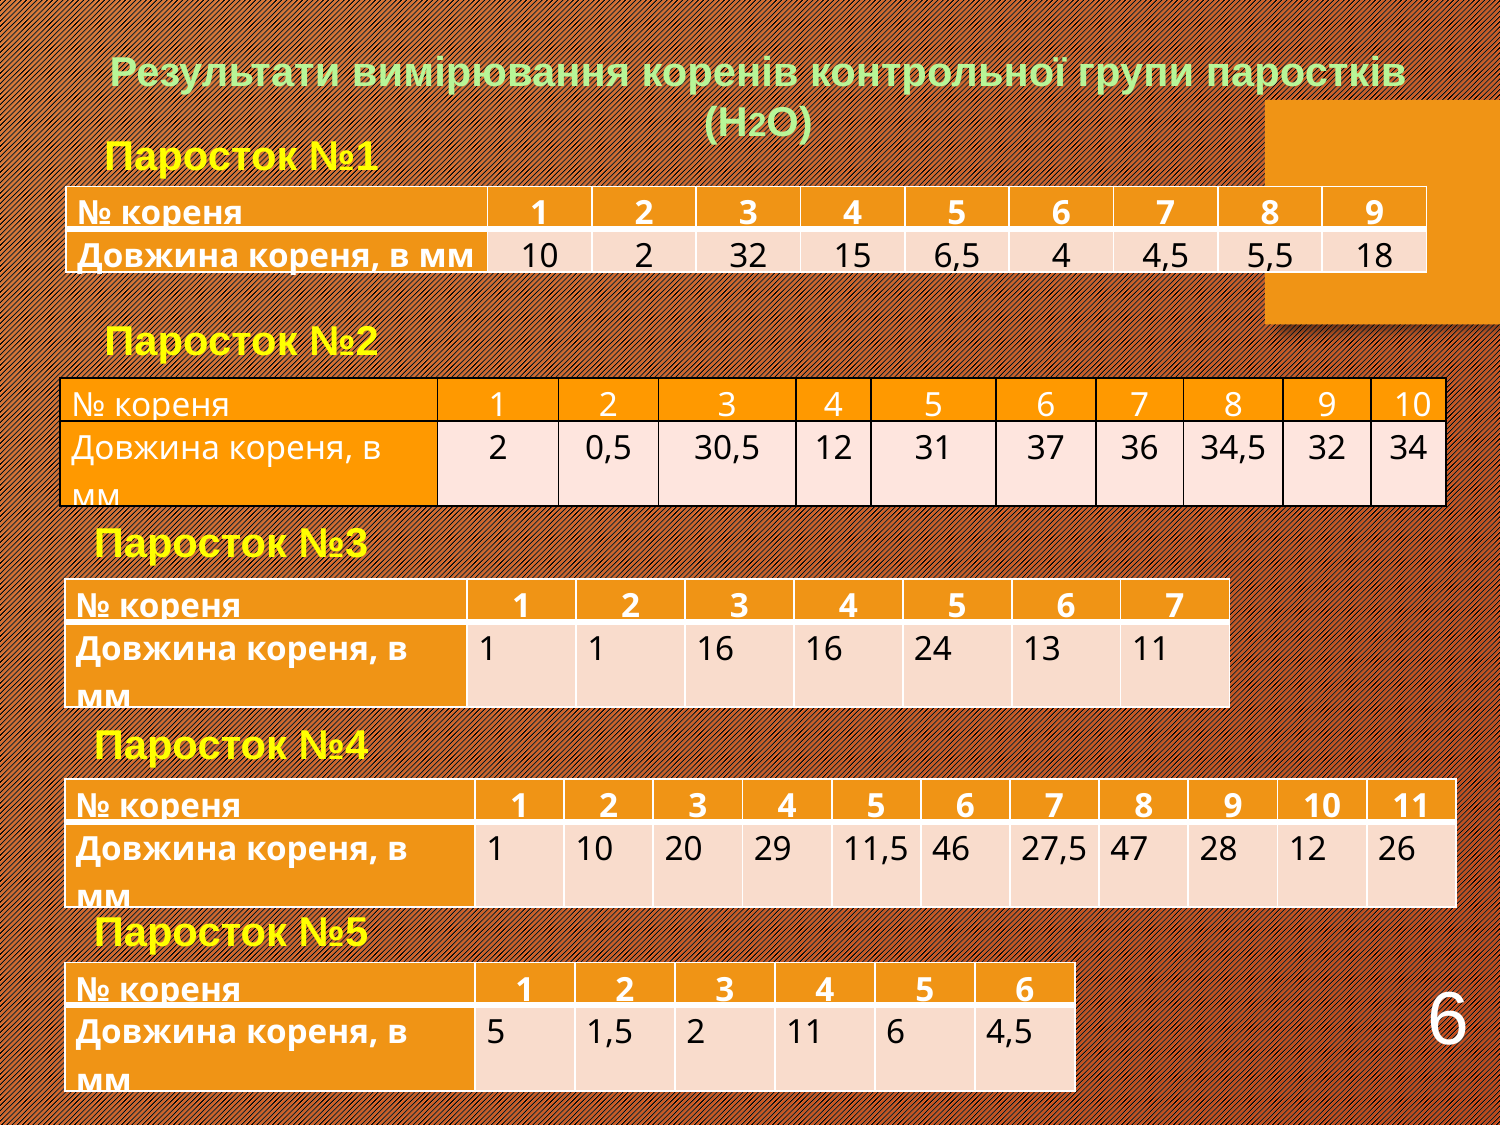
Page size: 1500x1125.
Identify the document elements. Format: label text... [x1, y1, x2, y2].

table_cell 16 [795, 625, 902, 706]
table_header 3 [686, 580, 793, 619]
table_header 10 [1278, 780, 1366, 819]
table_header 4 [801, 187, 904, 226]
table_cell 32 [1284, 422, 1370, 505]
table_header 9 [1284, 379, 1370, 420]
table_cell 46 [922, 825, 1009, 906]
table_cell Довжина кореня, в мм [66, 1008, 474, 1090]
table_cell Довжина кореня, в мм [61, 422, 437, 505]
table_cell 4 [1010, 232, 1113, 271]
table_header 6 [922, 780, 1009, 819]
table_cell 6 [876, 1008, 974, 1090]
table_cell 18 [1323, 232, 1426, 271]
table_header 8 [1184, 379, 1282, 420]
table_header 4 [795, 580, 902, 619]
table_header № кореня [66, 780, 474, 819]
table_cell 31 [872, 422, 995, 505]
table_cell 34 [1372, 422, 1445, 505]
table_cell 2 [438, 422, 558, 505]
table_header 1 [476, 780, 563, 819]
slide_number 6 [1412, 924, 1500, 1105]
table_cell 10 [565, 825, 652, 906]
table_header 2 [565, 780, 652, 819]
table_header 6 [1013, 580, 1120, 619]
table_cell 29 [743, 825, 831, 906]
table_cell 4,5 [1114, 232, 1217, 271]
table_cell 27,5 [1011, 825, 1098, 906]
table_cell Довжина кореня, в мм [67, 232, 487, 271]
table_header 5 [904, 580, 1011, 619]
table_header 11 [1368, 780, 1455, 819]
table_cell 20 [654, 825, 742, 906]
text_box Паросток №5 [55, 897, 407, 962]
table_cell 15 [801, 232, 904, 271]
table_header 7 [1097, 379, 1183, 420]
table_cell 1 [577, 625, 684, 706]
table_cell 11,5 [833, 825, 920, 906]
table_header 5 [872, 379, 995, 420]
table_cell 1 [468, 625, 575, 706]
table_header 3 [659, 379, 795, 420]
table_cell 6,5 [906, 232, 1008, 271]
table_header № кореня [66, 963, 474, 1002]
table_header 6 [1010, 187, 1113, 226]
picture [417, 153, 1264, 186]
table_cell 24 [904, 625, 1011, 706]
table_header 6 [997, 379, 1095, 420]
table_header 3 [697, 187, 800, 226]
table_header 4 [743, 780, 831, 819]
table_header 1 [468, 580, 575, 619]
table_cell 10 [488, 232, 591, 271]
table_header 9 [1323, 187, 1426, 226]
table_cell 1,5 [576, 1008, 674, 1090]
table_cell 36 [1097, 422, 1183, 505]
table_header 5 [833, 780, 920, 819]
table_header 3 [676, 963, 774, 1002]
table_cell 34,5 [1184, 422, 1282, 505]
table_header № кореня [66, 580, 466, 619]
table_cell Довжина кореня, в мм [66, 625, 466, 706]
table_cell 2 [676, 1008, 774, 1090]
table_cell 16 [686, 625, 793, 706]
table_cell 32 [697, 232, 800, 271]
table_header 1 [476, 963, 574, 1002]
table_header 7 [1121, 580, 1229, 619]
table_cell 1 [476, 825, 563, 906]
table_cell 30,5 [659, 422, 795, 505]
table_cell 2 [593, 232, 695, 271]
table_cell 5,5 [1219, 232, 1321, 271]
table_header 4 [776, 963, 874, 1002]
table_cell 5 [476, 1008, 574, 1090]
table_header 3 [654, 780, 742, 819]
table_cell 12 [1278, 825, 1366, 906]
table_header 4 [797, 379, 870, 420]
table_header 1 [488, 187, 591, 226]
text_box Паросток №2 [76, 306, 407, 372]
table_cell 28 [1189, 825, 1277, 906]
table_header № кореня [67, 187, 487, 226]
table_header 8 [1100, 780, 1187, 819]
table_header 8 [1219, 187, 1321, 226]
table_cell 47 [1100, 825, 1187, 906]
table_cell 26 [1368, 825, 1455, 906]
table_cell Довжина кореня, в мм [66, 825, 474, 906]
table_header 2 [576, 963, 674, 1002]
table_header 9 [1189, 780, 1277, 819]
table_cell 4,5 [976, 1008, 1074, 1090]
table_header 7 [1114, 187, 1217, 226]
table_header 2 [559, 379, 658, 420]
table_cell 0,5 [559, 422, 658, 505]
text_box Паросток №1 [66, 120, 417, 186]
table_header 5 [876, 963, 974, 1002]
text_box Результати вимірювання коренів контрольної групи паростків (Н2О) [64, 37, 1453, 153]
table_header 6 [976, 963, 1074, 1002]
table_cell 11 [1121, 625, 1229, 706]
picture [0, 0, 1500, 1125]
table_cell 37 [997, 422, 1095, 505]
table_header 10 [1372, 379, 1445, 420]
table_header № кореня [61, 379, 437, 420]
table_header 2 [593, 187, 695, 226]
table_header 5 [906, 187, 1008, 226]
table_cell 11 [776, 1008, 874, 1090]
table_header 2 [577, 580, 684, 619]
text_box Паросток №3 [55, 508, 407, 574]
table_cell 12 [797, 422, 870, 505]
text_box Паросток №4 [55, 710, 407, 776]
table_cell 13 [1013, 625, 1120, 706]
table_header 7 [1011, 780, 1098, 819]
table_header 1 [438, 379, 558, 420]
